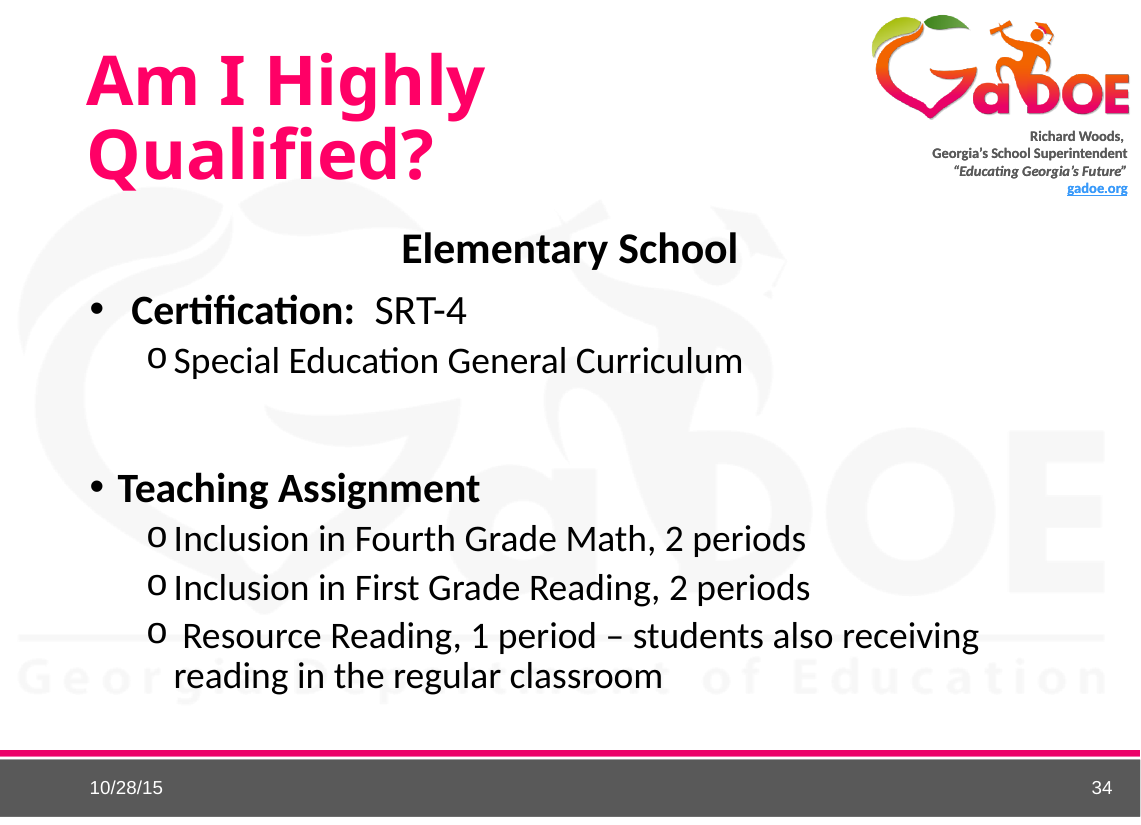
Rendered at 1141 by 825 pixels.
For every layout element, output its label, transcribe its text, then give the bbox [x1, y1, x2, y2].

picture [862, 6, 1139, 120]
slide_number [78, 764, 335, 809]
title Am I Highly Qualified? [75, 40, 863, 200]
picture [14, 172, 1120, 719]
list Elementary School Certification: SRT-4 Special Education General Curriculum Teaching Assignment Inclusion in Fourth Grade Math, 2 periods Inclusion in First Grade Reading, 2 periods Resource Reading, 1 period – students also receiving reading in the regular classroom [78, 219, 1062, 744]
slide_number 34 [1064, 764, 1141, 809]
